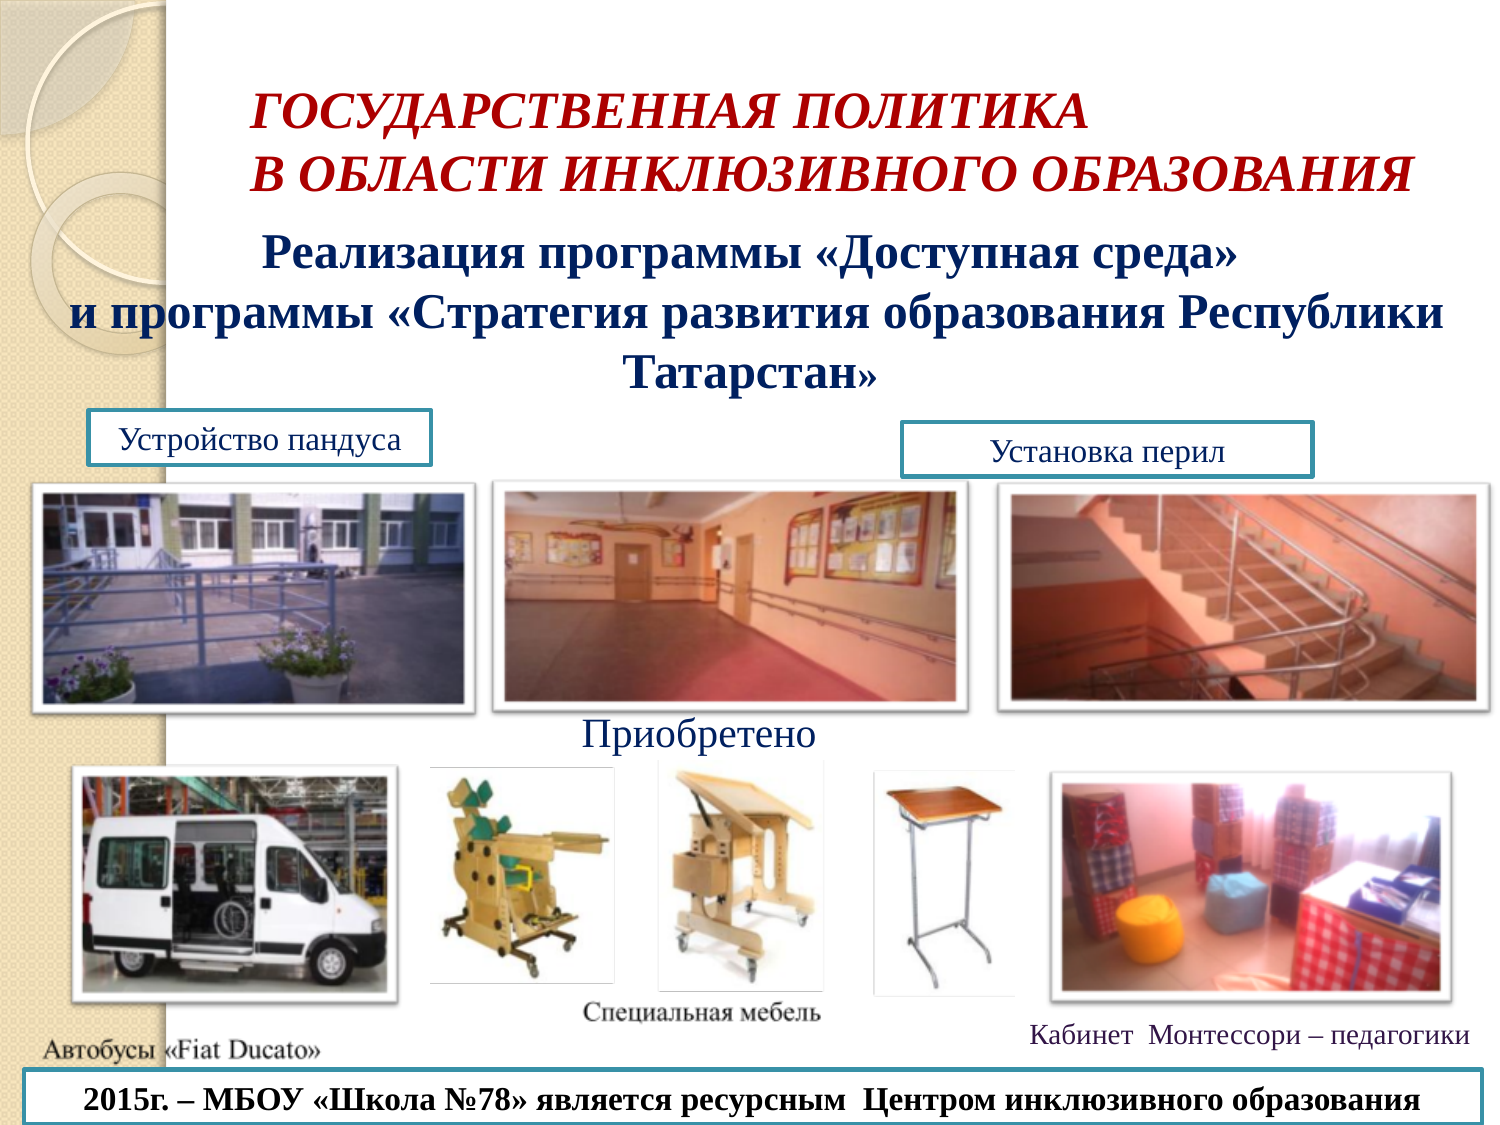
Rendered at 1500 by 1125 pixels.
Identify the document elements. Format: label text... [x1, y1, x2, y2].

text_box Установка перил [900, 420, 1315, 477]
picture [987, 477, 1500, 722]
title ГОСУДАРСТВЕННАЯ ПОЛИТИКА В ОБЛАСТИ ИНКЛЮЗИВНОГО ОБРАЗОВАНИЯ [235, 45, 1466, 233]
picture [23, 474, 978, 724]
text_box 2015г. – МБОУ «Школа №78» является ресурсным Центром инклюзивного образования [22, 1067, 1484, 1125]
picture [25, 760, 1016, 1097]
text_box Приобретено [566, 733, 832, 757]
text_box Кабинет Монтессори – педагогики [1022, 1001, 1486, 1059]
picture [1042, 766, 1460, 1013]
text_box Реализация программы «Доступная среда» и программы «Стратегия развития образования Республики Татарстан» [41, 210, 1460, 406]
text_box Устройство пандуса [86, 408, 433, 467]
